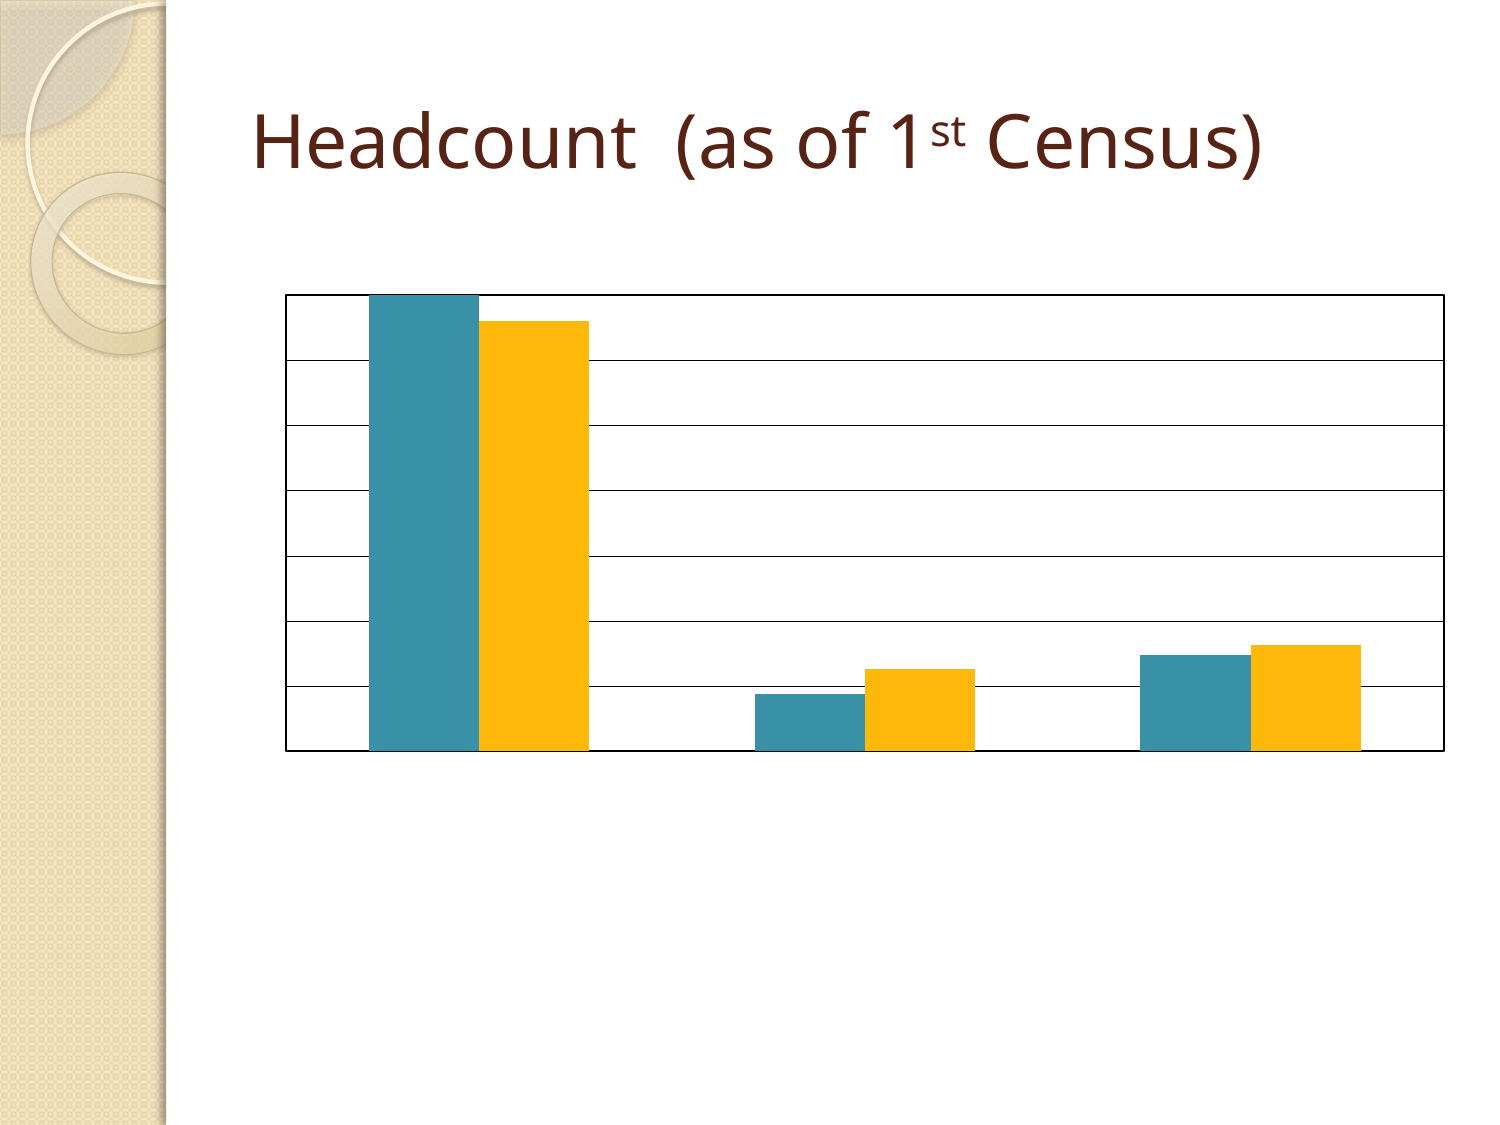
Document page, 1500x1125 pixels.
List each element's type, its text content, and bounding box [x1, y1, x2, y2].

chart [137, 249, 1464, 957]
title Headcount (as of 1st Census) [235, 45, 1466, 233]
